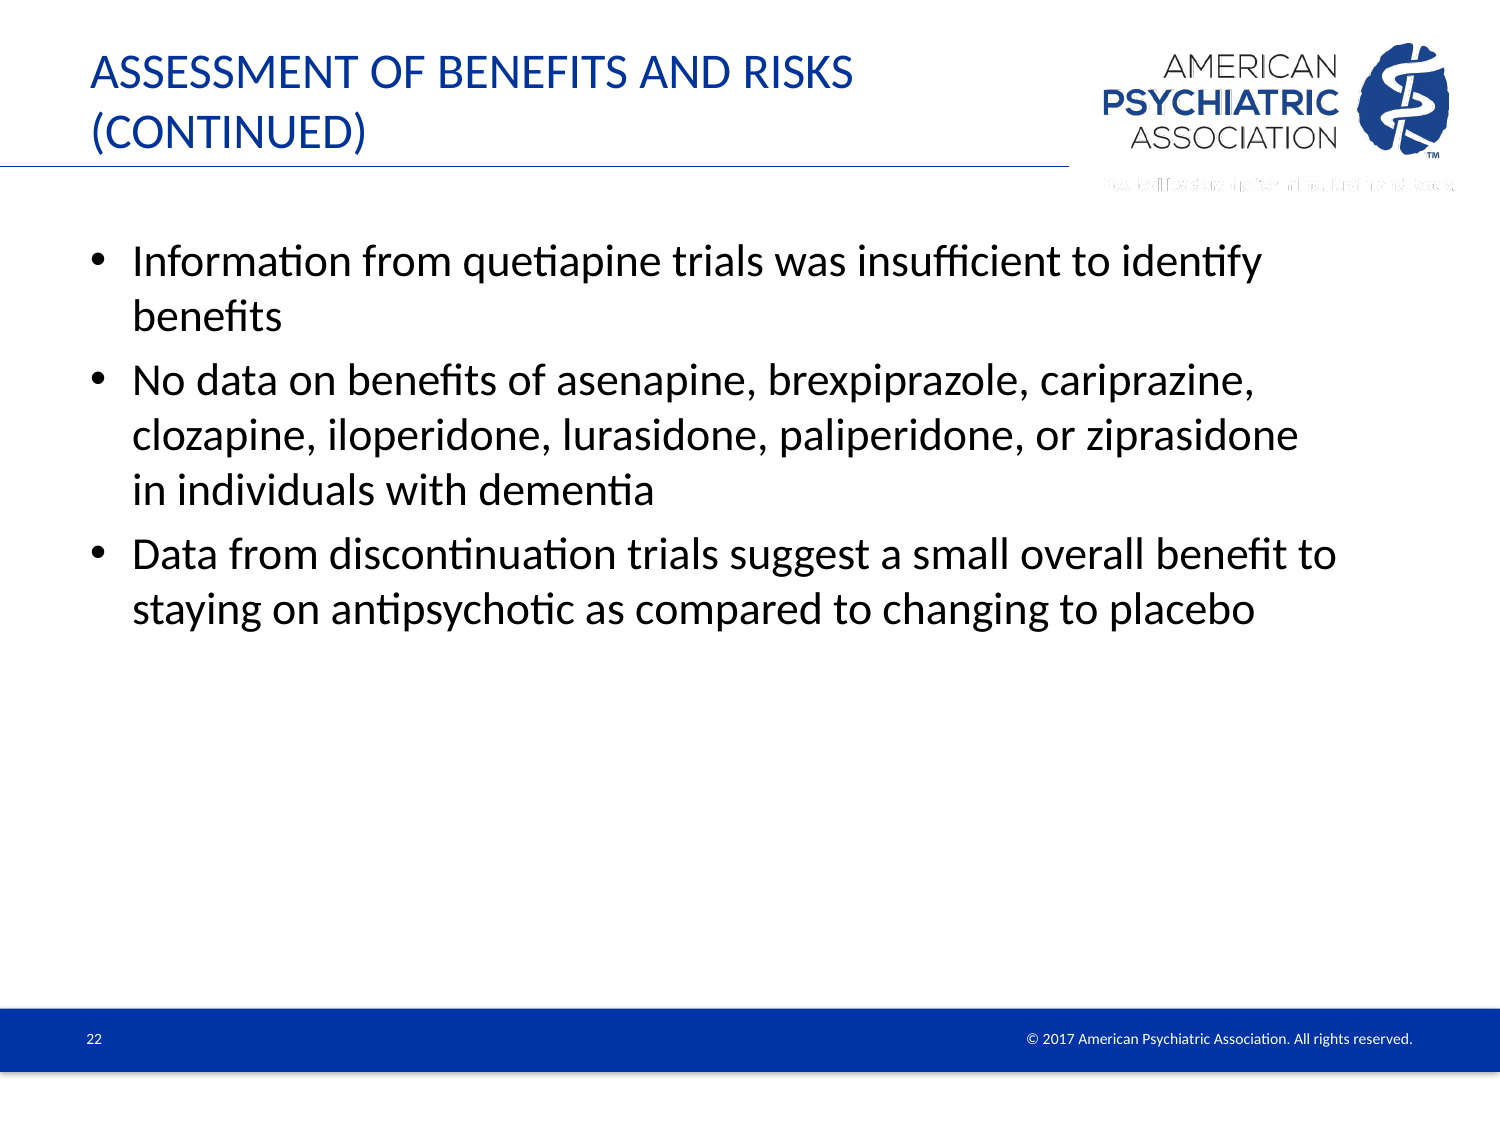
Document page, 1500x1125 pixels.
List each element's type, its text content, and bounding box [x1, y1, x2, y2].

list Information from quetiapine trials was insufficient to identify benefits No data on benefits of asenapine, brexpiprazole, cariprazine, clozapine, iloperidone, lurasidone, paliperidone, or ziprasidone in individuals with dementia Data from discontinuation trials suggest a small overall benefit to staying on antipsychotic as compared to changing to placebo [75, 223, 1357, 974]
title Assessment Of Benefits And Risks (continued) [75, 50, 1070, 147]
